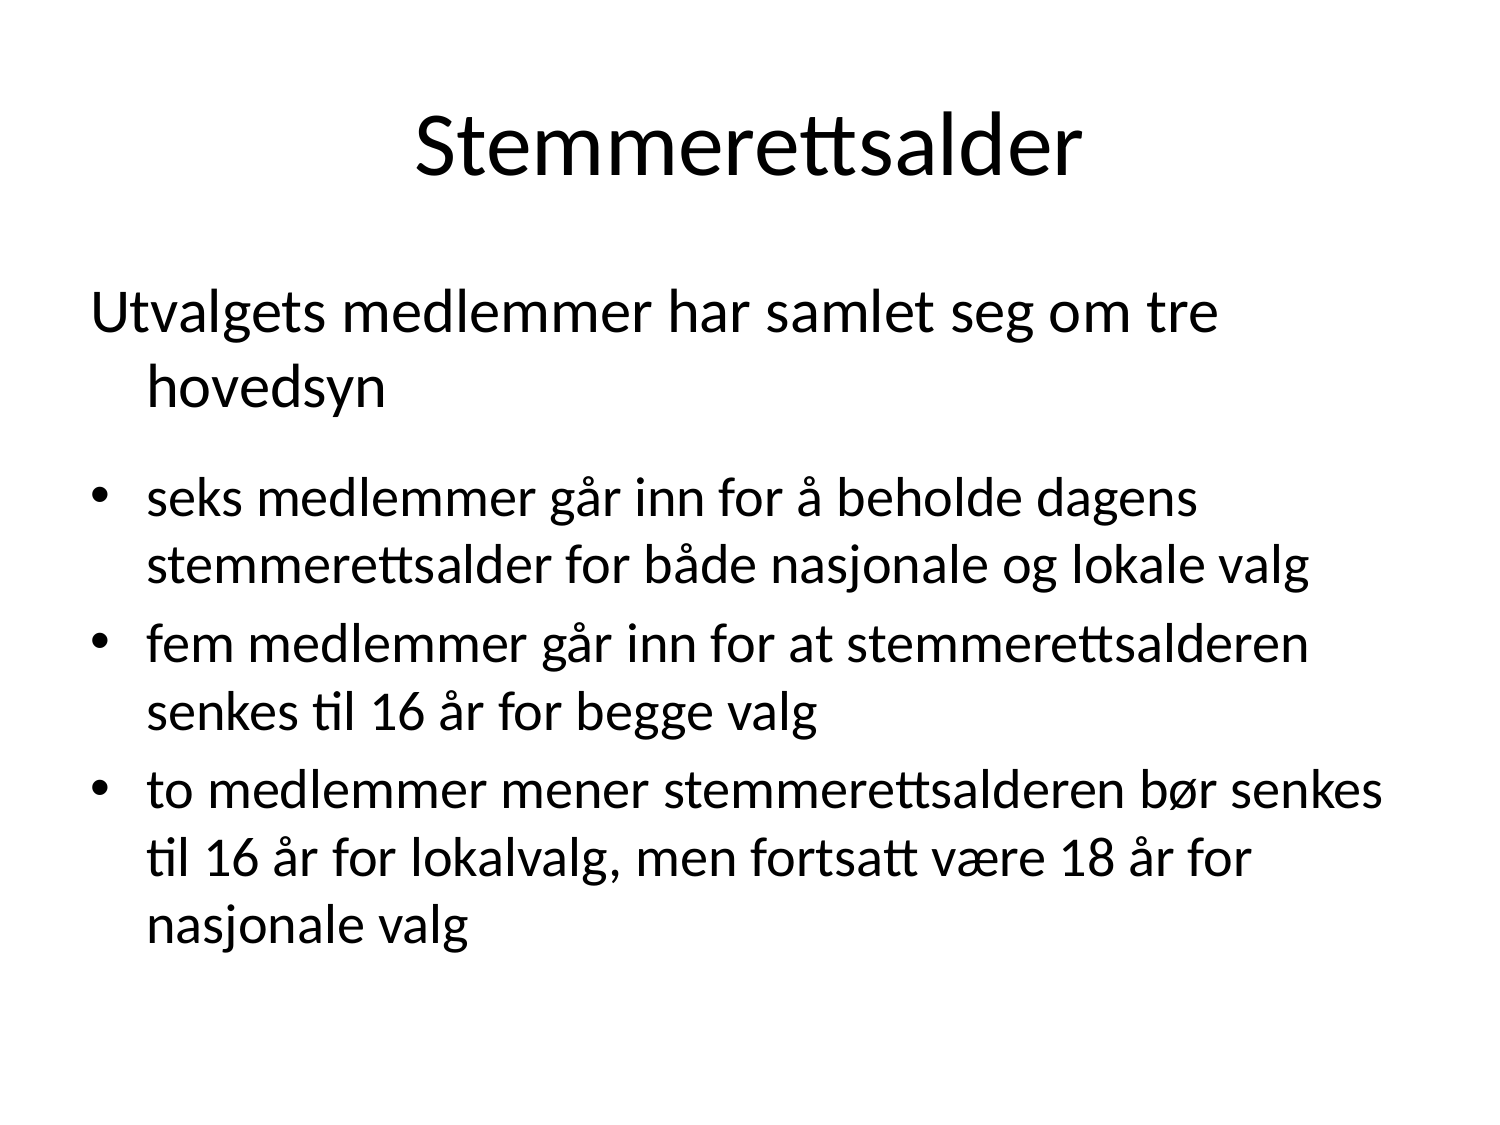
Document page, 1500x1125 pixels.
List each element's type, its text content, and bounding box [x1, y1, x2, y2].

list Utvalgets medlemmer har samlet seg om tre hovedsyn seks medlemmer går inn for å beholde dagens stemmerettsalder for både nasjonale og lokale valg fem medlemmer går inn for at stemmerettsalderen senkes til 16 år for begge valg to medlemmer mener stemmerettsalderen bør senkes til 16 år for lokalvalg, men fortsatt være 18 år for nasjonale valg [75, 262, 1425, 1005]
title Stemmerettsalder [75, 45, 1425, 233]
